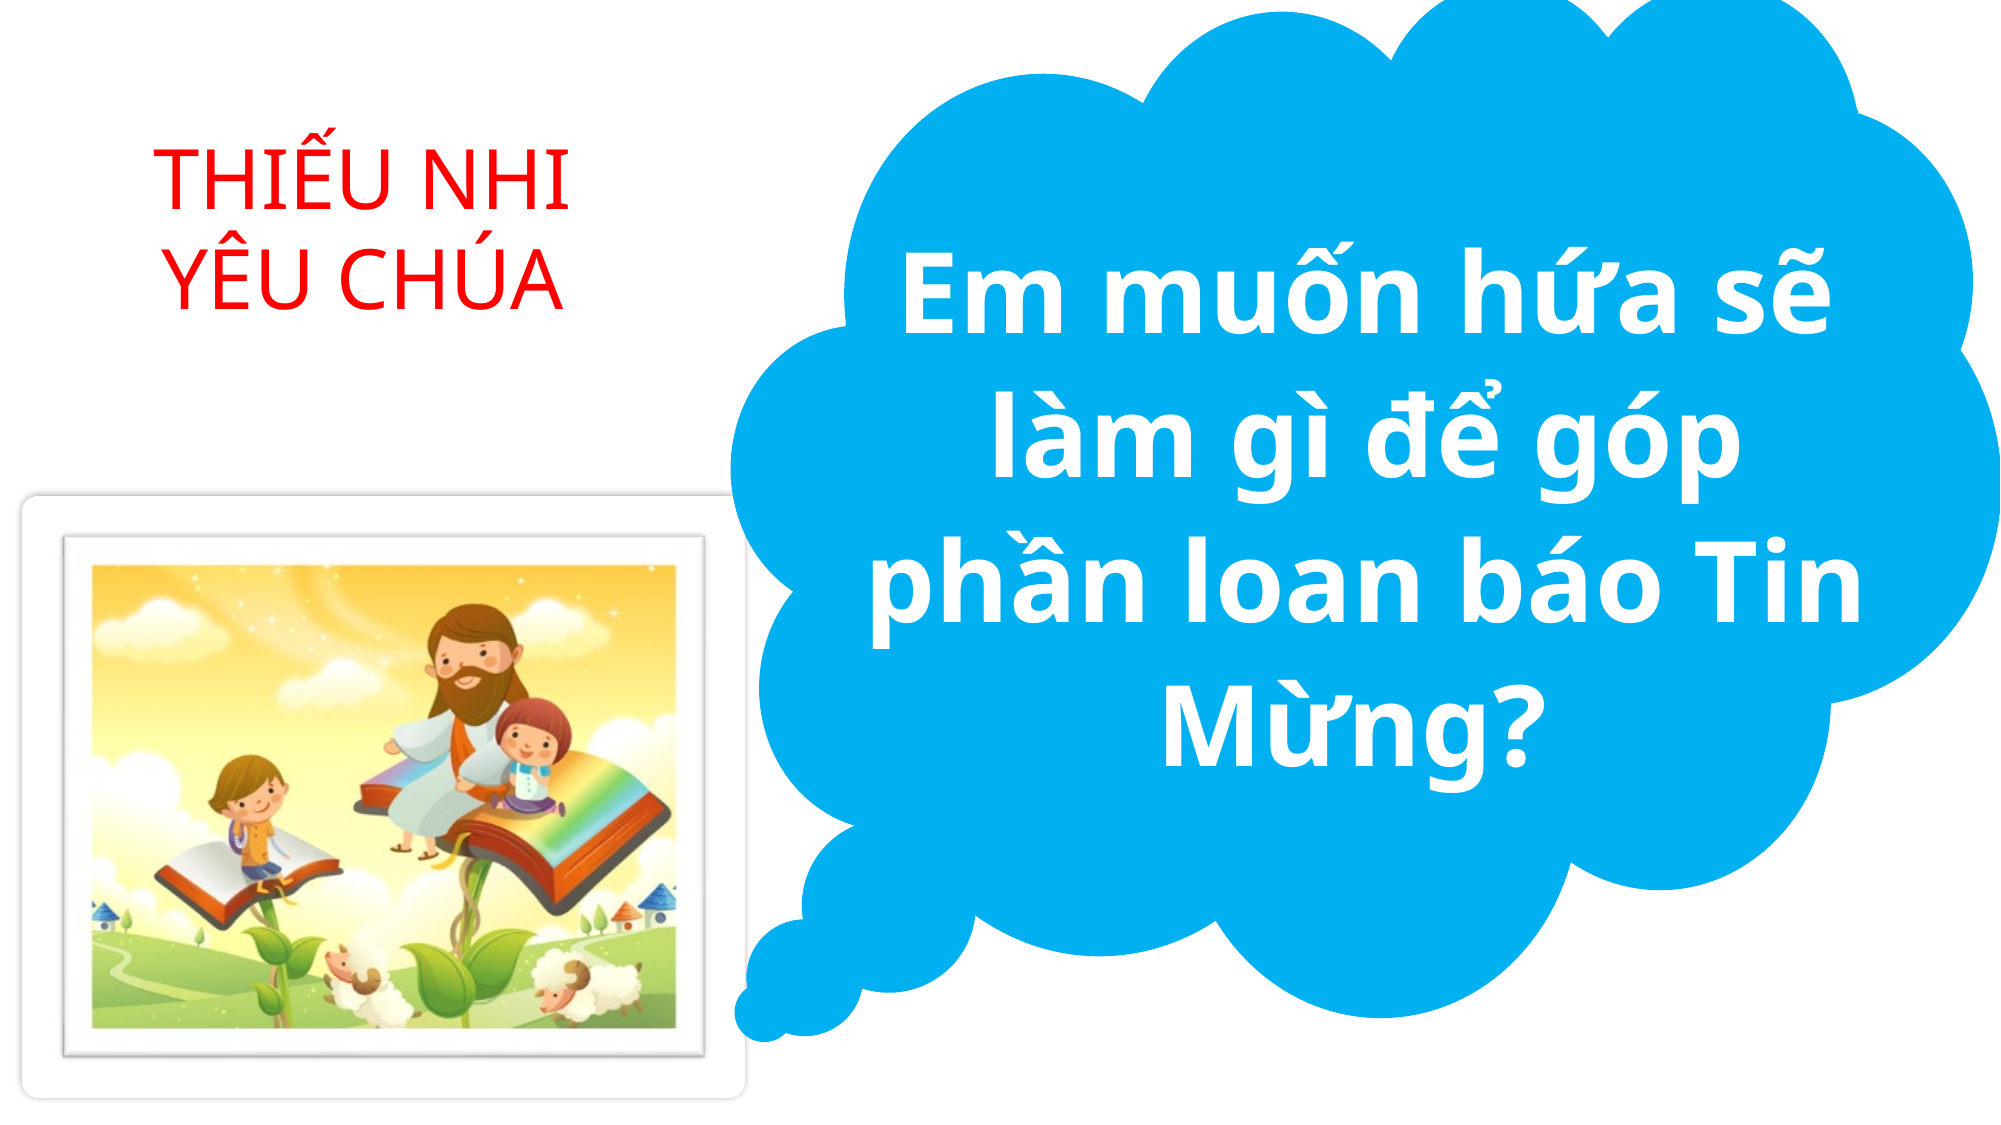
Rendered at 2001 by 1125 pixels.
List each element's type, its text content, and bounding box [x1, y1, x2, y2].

text_box [861, 0, 2000, 687]
text_box THIẾU NHI YÊU CHÚA [127, 118, 598, 334]
text_box Em muốn hứa sẽ làm gì để góp phần loan báo Tin Mừng? [848, 204, 1884, 797]
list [53, 526, 714, 1067]
text_box [730, 251, 1808, 1043]
